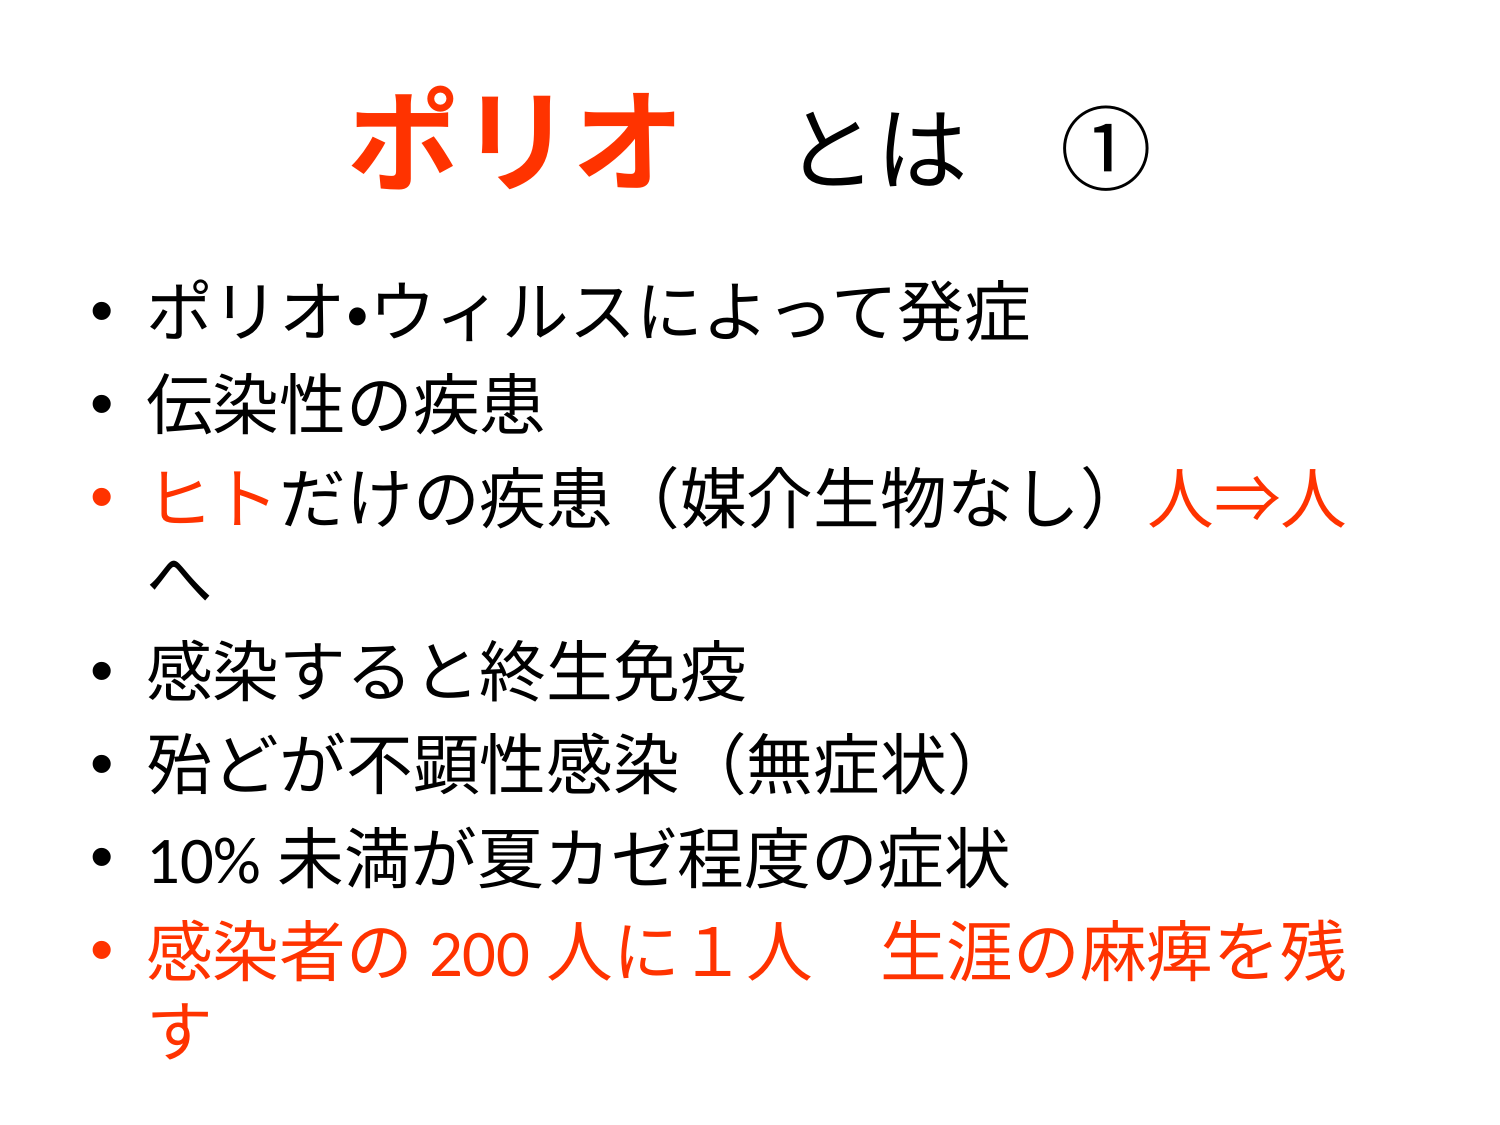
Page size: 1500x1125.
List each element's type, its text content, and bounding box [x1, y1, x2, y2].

list ポリオ・ウィルスによって発症 伝染性の疾患 ヒトだけの疾患（媒介生物なし）人⇒人へ 感染すると終生免疫 殆どが不顕性感染（無症状） 10%未満が夏カゼ程度の症状 感染者の200人に１人 生涯の麻痺を残す [75, 262, 1425, 1005]
title ポリオ とは ① [75, 45, 1425, 233]
